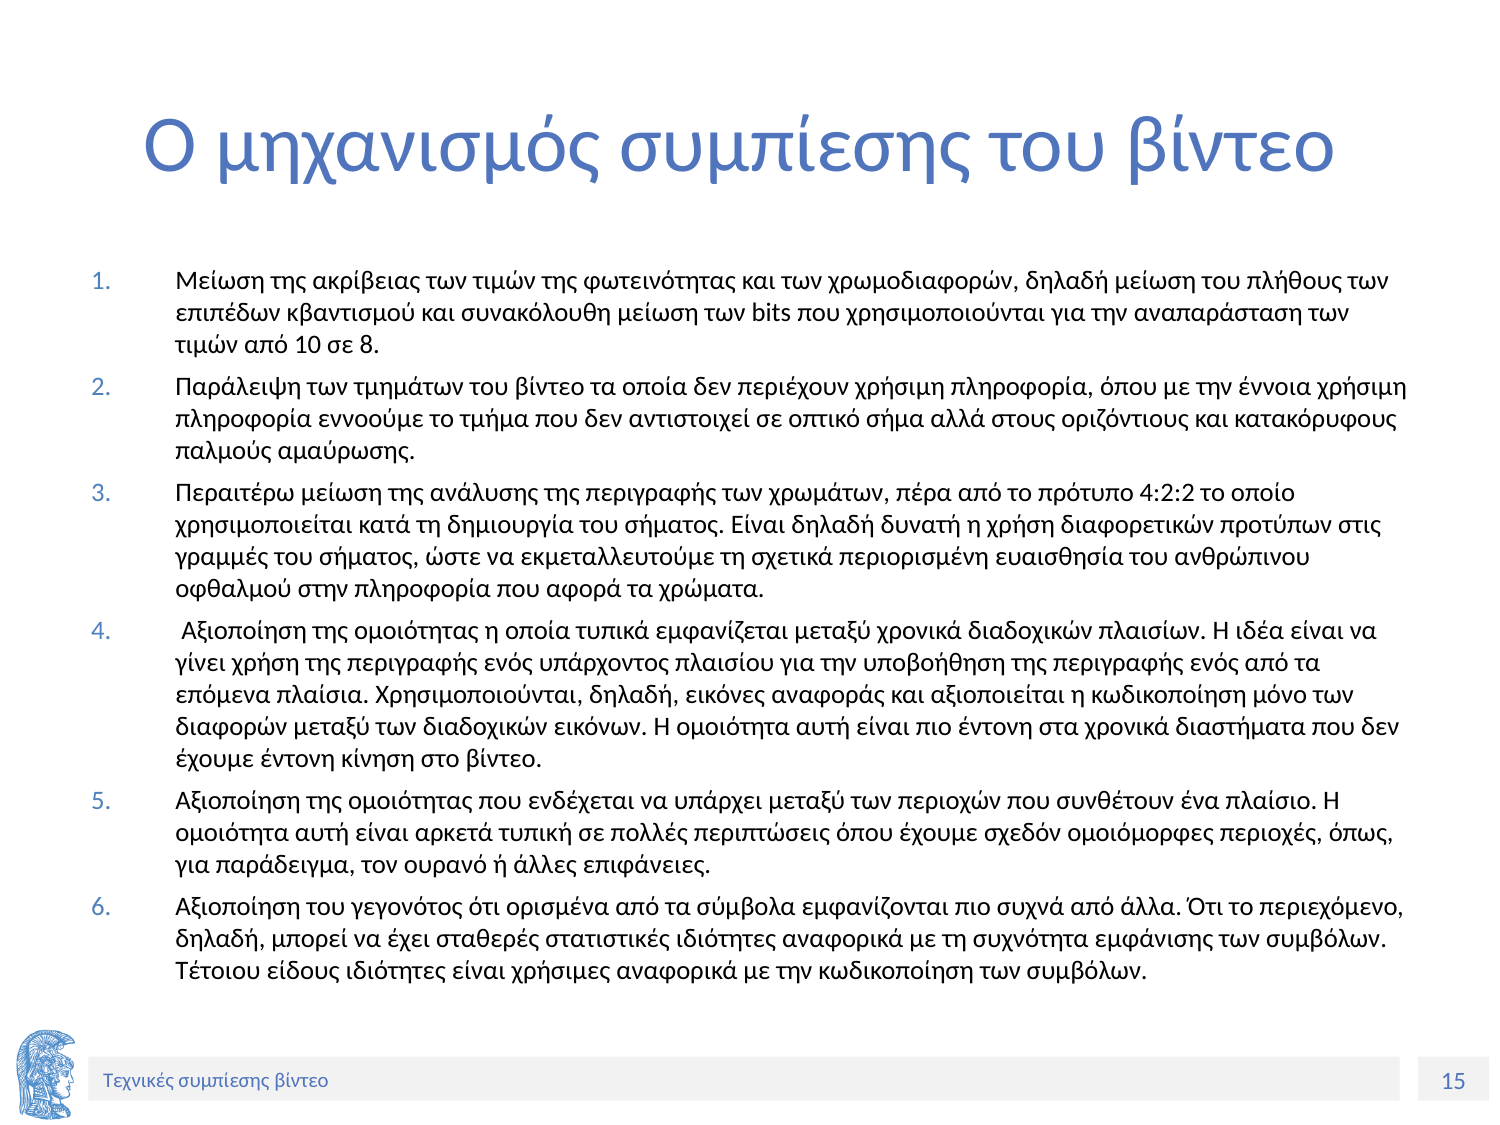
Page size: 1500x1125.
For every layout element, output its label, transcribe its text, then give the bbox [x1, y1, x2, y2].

list Μείωση της ακρίβειας των τιμών της φωτεινότητας και των χρωμοδιαφορών, δηλαδή μείωση του πλήθους των επιπέδων κβαντισμού και συνακόλουθη μείωση των bits που χρησιμοποιούνται για την αναπαράσταση των τιμών από 10 σε 8. Παράλειψη των τμημάτων του βίντεο τα οποία δεν περιέχουν χρήσιμη πληροφορία, όπου με την έννοια χρήσιμη πληροφορία εννοούμε το τμήμα που δεν αντιστοιχεί σε οπτικό σήμα αλλά στους οριζόντιους και κατακόρυφους παλμούς αμαύρωσης. Περαιτέρω μείωση της ανάλυσης της περιγραφής των χρωμάτων, πέρα από το πρότυπο 4:2:2 το οποίο χρησιμοποιείται κατά τη δημιουργία του σήματος. Είναι δηλαδή δυνατή η χρήση διαφορετικών προτύπων στις γραμμές του σήματος, ώστε να εκμεταλλευτούμε τη σχετικά περιορισμένη ευαισθησία του ανθρώπινου οφθαλμού στην πληροφορία που αφορά τα χρώματα. Αξιοποίηση της ομοιότητας η οποία τυπικά εμφανίζεται μεταξύ χρονικά διαδοχικών πλαισίων. Η ιδέα είναι να γίνει χρήση της περιγραφής ενός υπάρχοντος πλαισίου για την υποβοήθηση της περιγραφής ενός από τα επόμενα πλαίσια. Χρησιμοποιούνται, δηλαδή, εικόνες αναφοράς και αξιοποιείται η κωδικοποίηση μόνο των διαφορών μεταξύ των διαδοχικών εικόνων. Η ομοιότητα αυτή είναι πιο έντονη στα χρονικά διαστήματα που δεν έχουμε έντονη κίνηση στο βίντεο. Αξιοποίηση της ομοιότητας που ενδέχεται να υπάρχει μεταξύ των περιοχών που συνθέτουν ένα πλαίσιο. Η ομοιότητα αυτή είναι αρκετά τυπική σε πολλές περιπτώσεις όπου έχουμε σχεδόν ομοιόμορφες περιοχές, όπως, για παράδειγμα, τον ουρανό ή άλλες επιφάνειες. Αξιοποίηση του γεγονότος ότι ορισμένα από τα σύμβολα εμφανίζονται πιο συχνά από άλλα. Ότι το περιεχόμενο, δηλαδή, μπορεί να έχει σταθερές στατιστικές ιδιότητες αναφορικά με τη συχνότητα εμφάνισης των συμβόλων. Τέτοιου είδους ιδιότητες είναι χρήσιμες αναφορικά με την κωδικοποίηση των συμβόλων. [76, 255, 1427, 998]
title Ο μηχανισμός συμπίεσης του βίντεο [75, 45, 1425, 233]
picture [9, 1026, 81, 1120]
